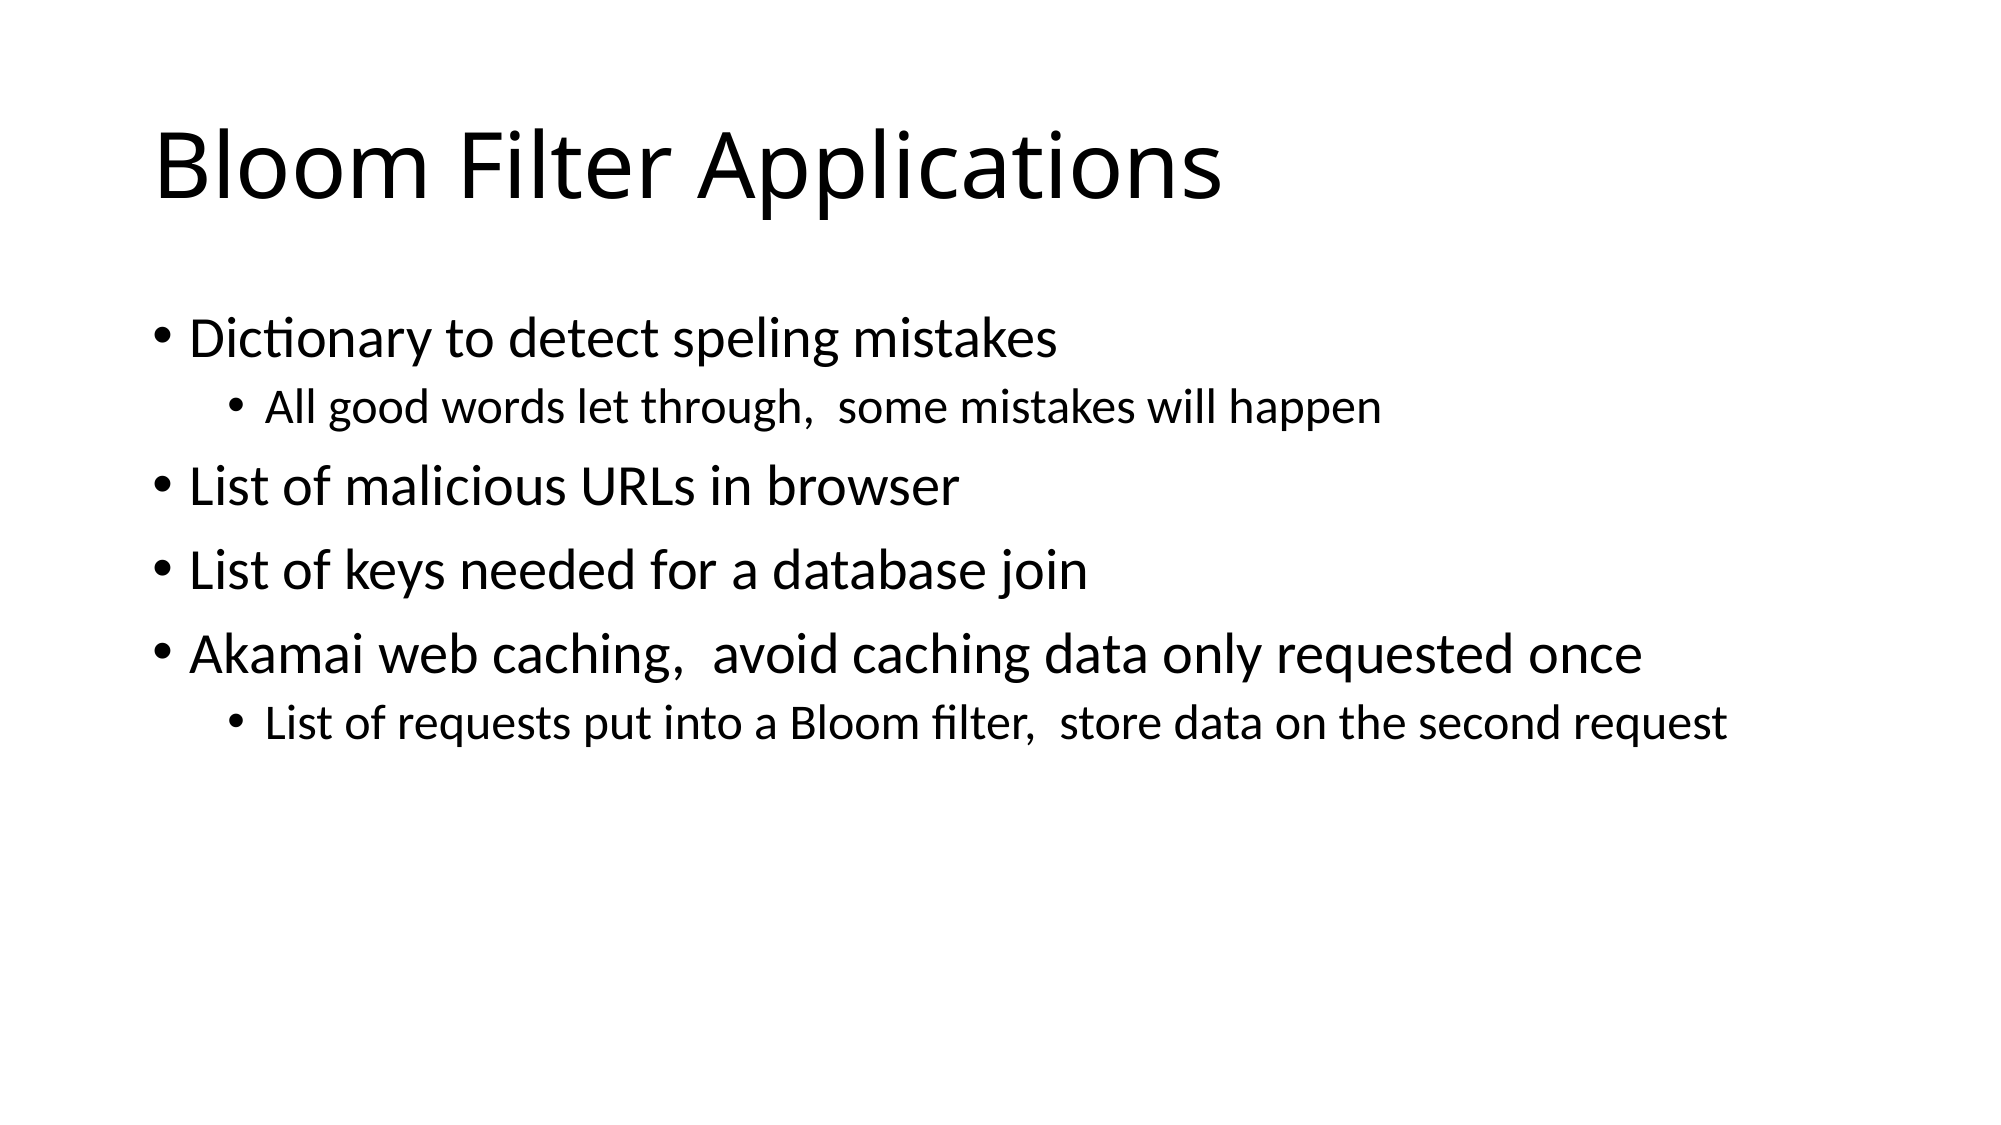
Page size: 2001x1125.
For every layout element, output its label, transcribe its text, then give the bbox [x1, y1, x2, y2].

list Dictionary to detect speling mistakes All good words let through, some mistakes will happen List of malicious URLs in browser List of keys needed for a database join Akamai web caching, avoid caching data only requested once List of requests put into a Bloom filter, store data on the second request [137, 299, 1863, 1014]
title Bloom Filter Applications [137, 59, 1863, 278]
